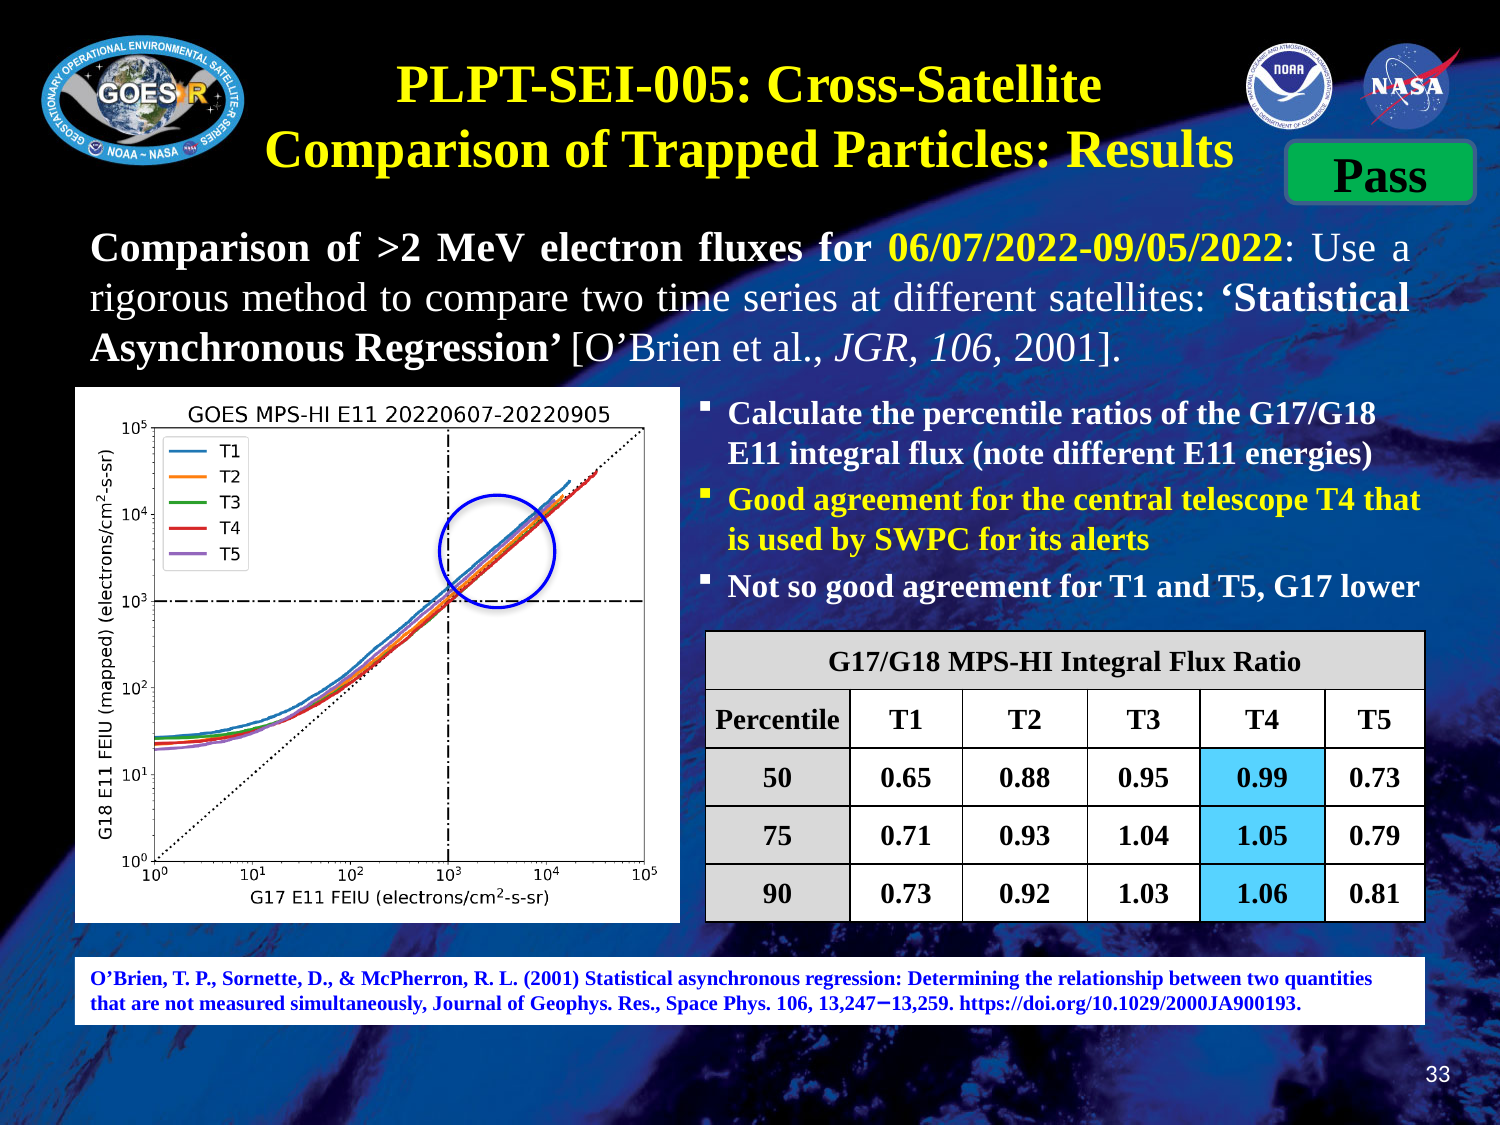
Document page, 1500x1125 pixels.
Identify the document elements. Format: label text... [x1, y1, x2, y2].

table_cell 1.06 [1201, 865, 1324, 921]
text_box Calculate the percentile ratios of the G17/G18 E11 integral flux (note different E11 energies) Good agreement for the central telescope T4 that is used by SWPC for its alerts Not so good agreement for T1 and T5, G17 lower [683, 383, 1438, 612]
text_box Comparison of >2 MeV electron fluxes for 06/07/2022-09/05/2022: Use a rigorous method to compare two time series at different satellites: ‘Statistical Asynchronous Regression’ [O’Brien et al., JGR, 106, 2001]. [74, 212, 1425, 388]
table_cell 0.73 [851, 865, 962, 921]
table_header G17/G18 MPS-HI Integral Flux Ratio [706, 632, 1424, 689]
table_cell 0.99 [1201, 749, 1324, 805]
table_cell T5 [1326, 690, 1424, 747]
text_box Pass [1283, 138, 1478, 206]
table_cell 0.79 [1326, 807, 1424, 863]
table_cell 0.81 [1326, 865, 1424, 921]
table_cell 75 [706, 807, 849, 863]
text_box PLPT-SEI-005: Cross-Satellite Comparison of Trapped Particles: Results [200, 40, 1299, 191]
table_cell 0.71 [851, 807, 962, 863]
slide_number 33 [1353, 1042, 1466, 1103]
table_cell T3 [1088, 690, 1199, 747]
picture [0, 0, 1500, 1125]
table_cell 1.04 [1088, 807, 1199, 863]
table_cell 0.95 [1088, 749, 1199, 805]
table_cell 1.05 [1201, 807, 1324, 863]
table_cell T2 [963, 690, 1087, 747]
table_cell 0.92 [963, 865, 1087, 921]
table_cell 0.65 [851, 749, 962, 805]
table_cell Percentile [706, 690, 849, 747]
table_cell T1 [851, 690, 962, 747]
table_cell T4 [1201, 690, 1324, 747]
table_cell 1.03 [1088, 865, 1199, 921]
table_cell 0.93 [963, 807, 1087, 863]
table_cell 50 [706, 749, 849, 805]
table_cell 0.73 [1326, 749, 1424, 805]
table_cell 0.88 [963, 749, 1087, 805]
text_box O’Brien, T. P., Sornette, D., & McPherron, R. L. (2001) Statistical asynchronous regression: Determining the relationship between two quantities that are not measured simultaneously, Journal of Geophys. Res., Space Phys. 106, 13,247‒13,259. https://doi.org/10.1029/2000JA900193. [74, 957, 1425, 1025]
table_cell 90 [706, 865, 849, 921]
